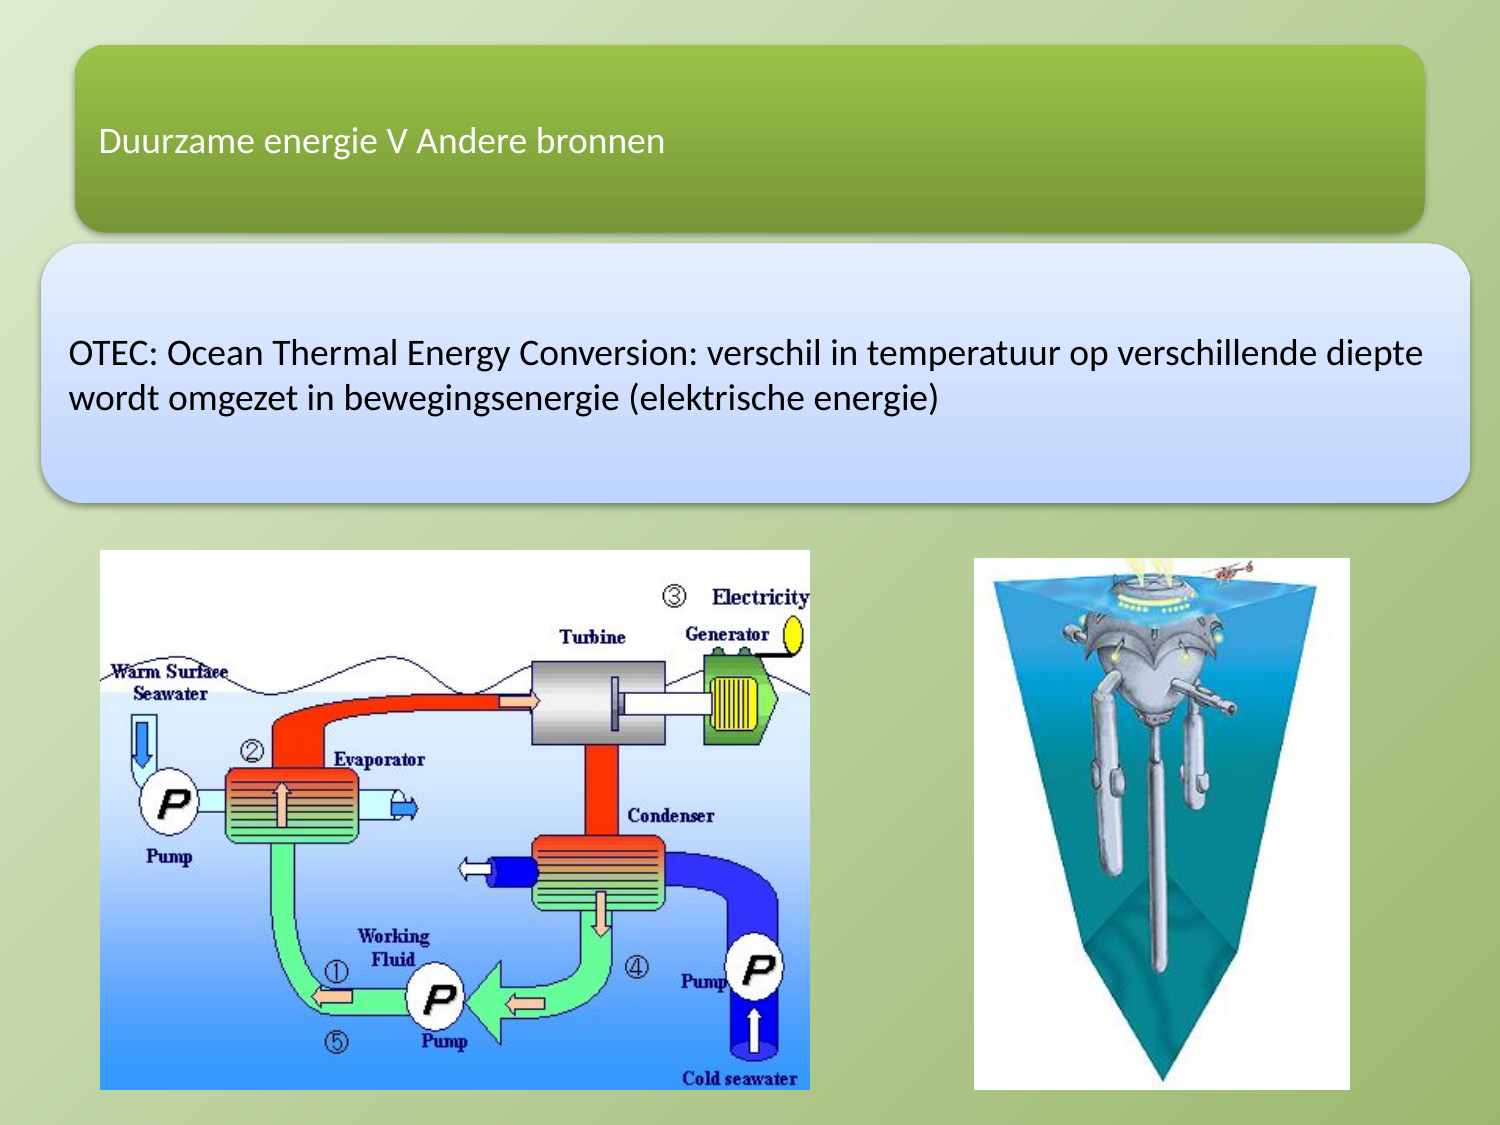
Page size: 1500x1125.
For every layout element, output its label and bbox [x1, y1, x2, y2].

list [41, 243, 1471, 504]
picture [100, 550, 810, 1090]
picture [974, 557, 1350, 1090]
text_box [74, 44, 1426, 233]
